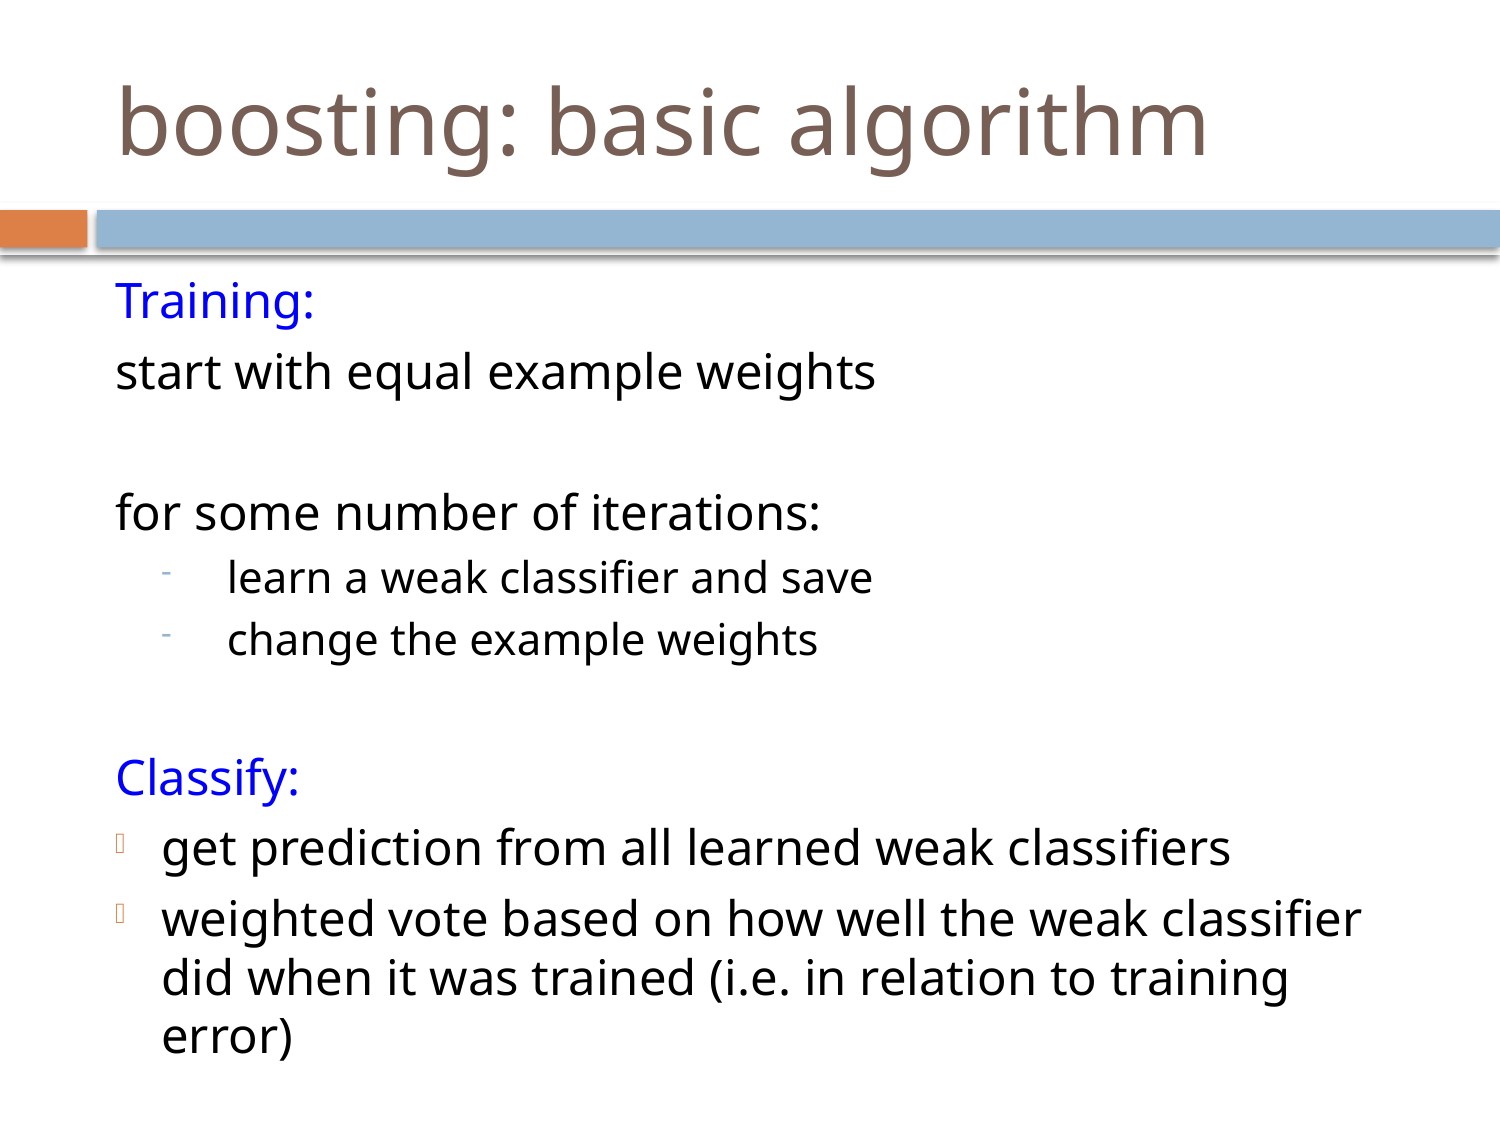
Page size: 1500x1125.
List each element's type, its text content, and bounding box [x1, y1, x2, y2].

list Training: start with equal example weights for some number of iterations: learn a weak classifier and save change the example weights Classify: get prediction from all learned weak classifiers weighted vote based on how well the weak classifier did when it was trained (i.e. in relation to training error) [100, 262, 1438, 1075]
title boosting: basic algorithm [100, 37, 1438, 200]
